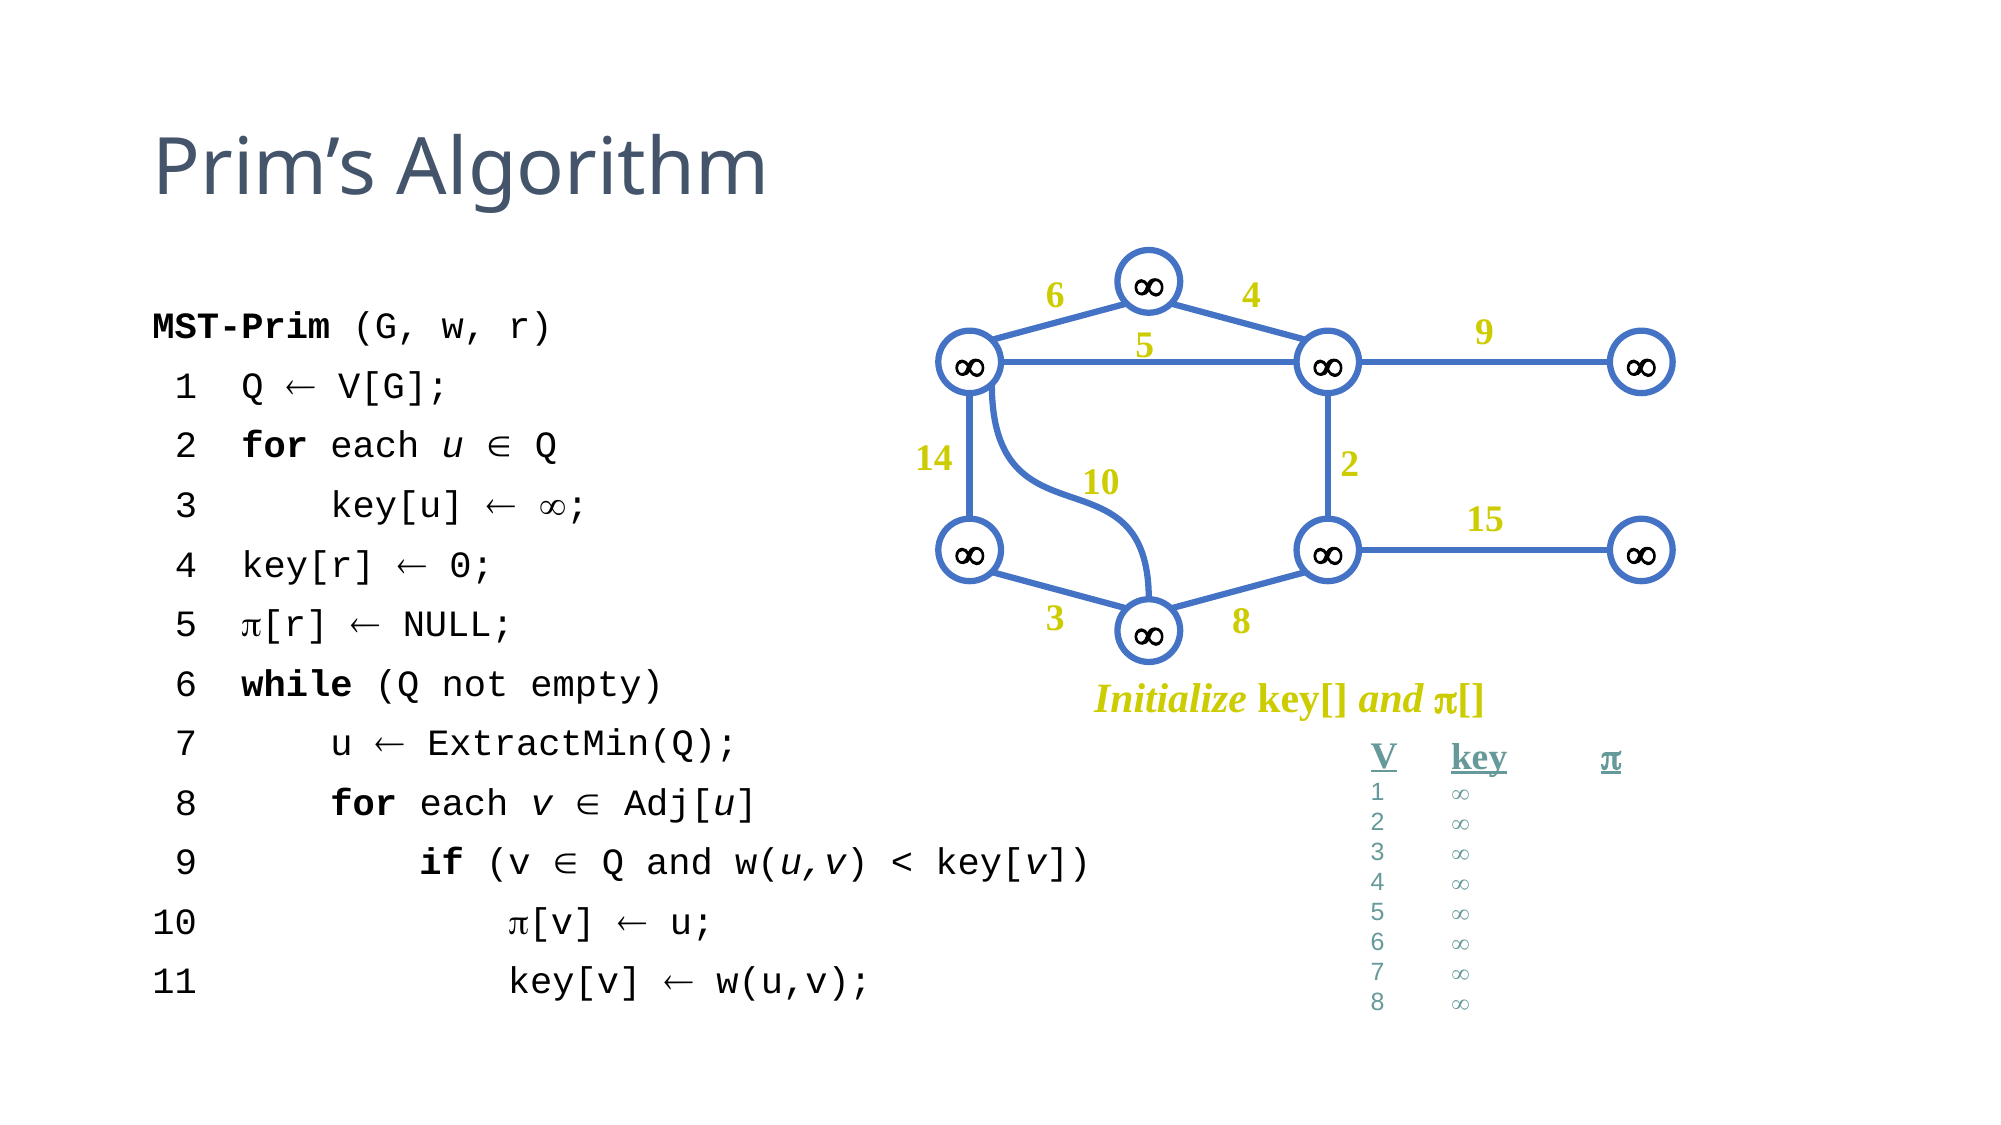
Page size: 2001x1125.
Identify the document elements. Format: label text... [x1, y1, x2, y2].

text_box key p         [1436, 724, 1723, 1024]
text_box 15 [1451, 486, 1519, 546]
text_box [991, 574, 1127, 607]
text_box 6 [1030, 262, 1080, 305]
text_box  [1610, 330, 1673, 394]
text_box V 1 2 3 4 5 6 7 8 [1355, 723, 1424, 1023]
text_box 5 [1120, 312, 1169, 361]
text_box  [1610, 518, 1673, 582]
title Prim’s Algorithm [137, 59, 1863, 278]
text_box 9 [1460, 299, 1509, 360]
text_box 2 [1328, 431, 1375, 491]
text_box  [1117, 599, 1181, 663]
text_box 5 [1120, 363, 1169, 373]
list MST-Prim (G, w, r) 1 Q ¬ V[G]; 2 for each u  Q 3 key[u] ¬ ; 4 key[r] ¬ 0; 5 p[r] ¬ NULL; 6 while (Q not empty) 7 u ¬ ExtractMin(Q); 8 for each v  Adj[u] 9 if (v  Q and w(u,v) < key[v]) 10 p[v] ¬ u; 11 key[v] ¬ w(u,v); [1149, 299, 1863, 1014]
text_box 3 [1030, 607, 1080, 645]
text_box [991, 305, 1127, 338]
text_box 14 [900, 425, 964, 486]
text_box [1170, 305, 1306, 338]
text_box 8 [1217, 607, 1266, 648]
text_box Initialize key[] and p[] [1079, 663, 1501, 729]
text_box  [1117, 249, 1181, 312]
text_box  [938, 519, 991, 582]
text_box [1170, 574, 1306, 607]
text_box  [1296, 518, 1359, 582]
text_box  [1296, 330, 1359, 393]
text_box 4 [1227, 262, 1276, 305]
list MST-Prim (G, w, r) 1 Q ¬ V[G]; 2 for each u  Q 3 key[u] ¬ ; 4 key[r] ¬ 0; 5 p[r] ¬ NULL; 6 while (Q not empty) 7 u ¬ ExtractMin(Q); 8 for each v  Adj[u] 9 if (v  Q and w(u,v) < key[v]) 10 p[v] ¬ u; 11 key[v] ¬ w(u,v); [137, 299, 1355, 1014]
text_box  [938, 330, 1001, 393]
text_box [964, 413, 1176, 571]
